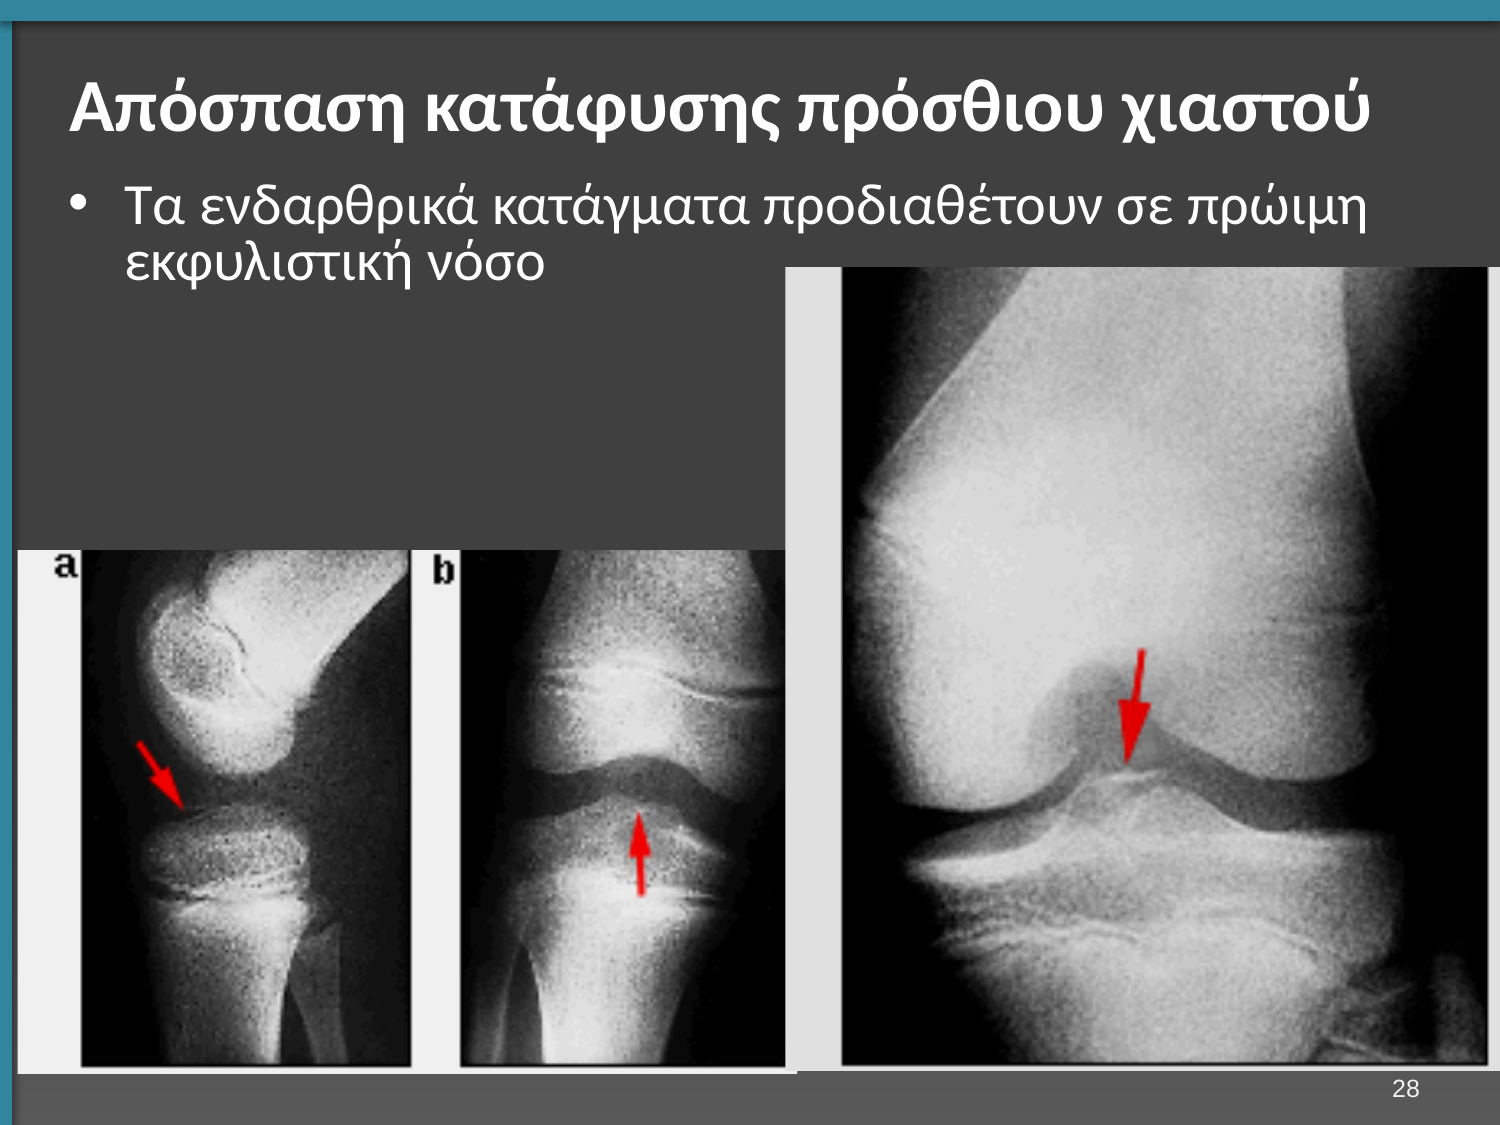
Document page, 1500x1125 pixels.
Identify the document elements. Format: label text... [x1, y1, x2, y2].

slide_number 27 [1085, 1080, 1436, 1118]
title Απόσπαση κατάφυσης πρόσθιου χιαστού [10, 19, 1500, 185]
list Τα ενδαρθρικά κατάγματα προδιαθέτουν σε πρώιμη εκφυλιστική νόσο [53, 172, 1436, 549]
picture [17, 266, 1500, 1075]
